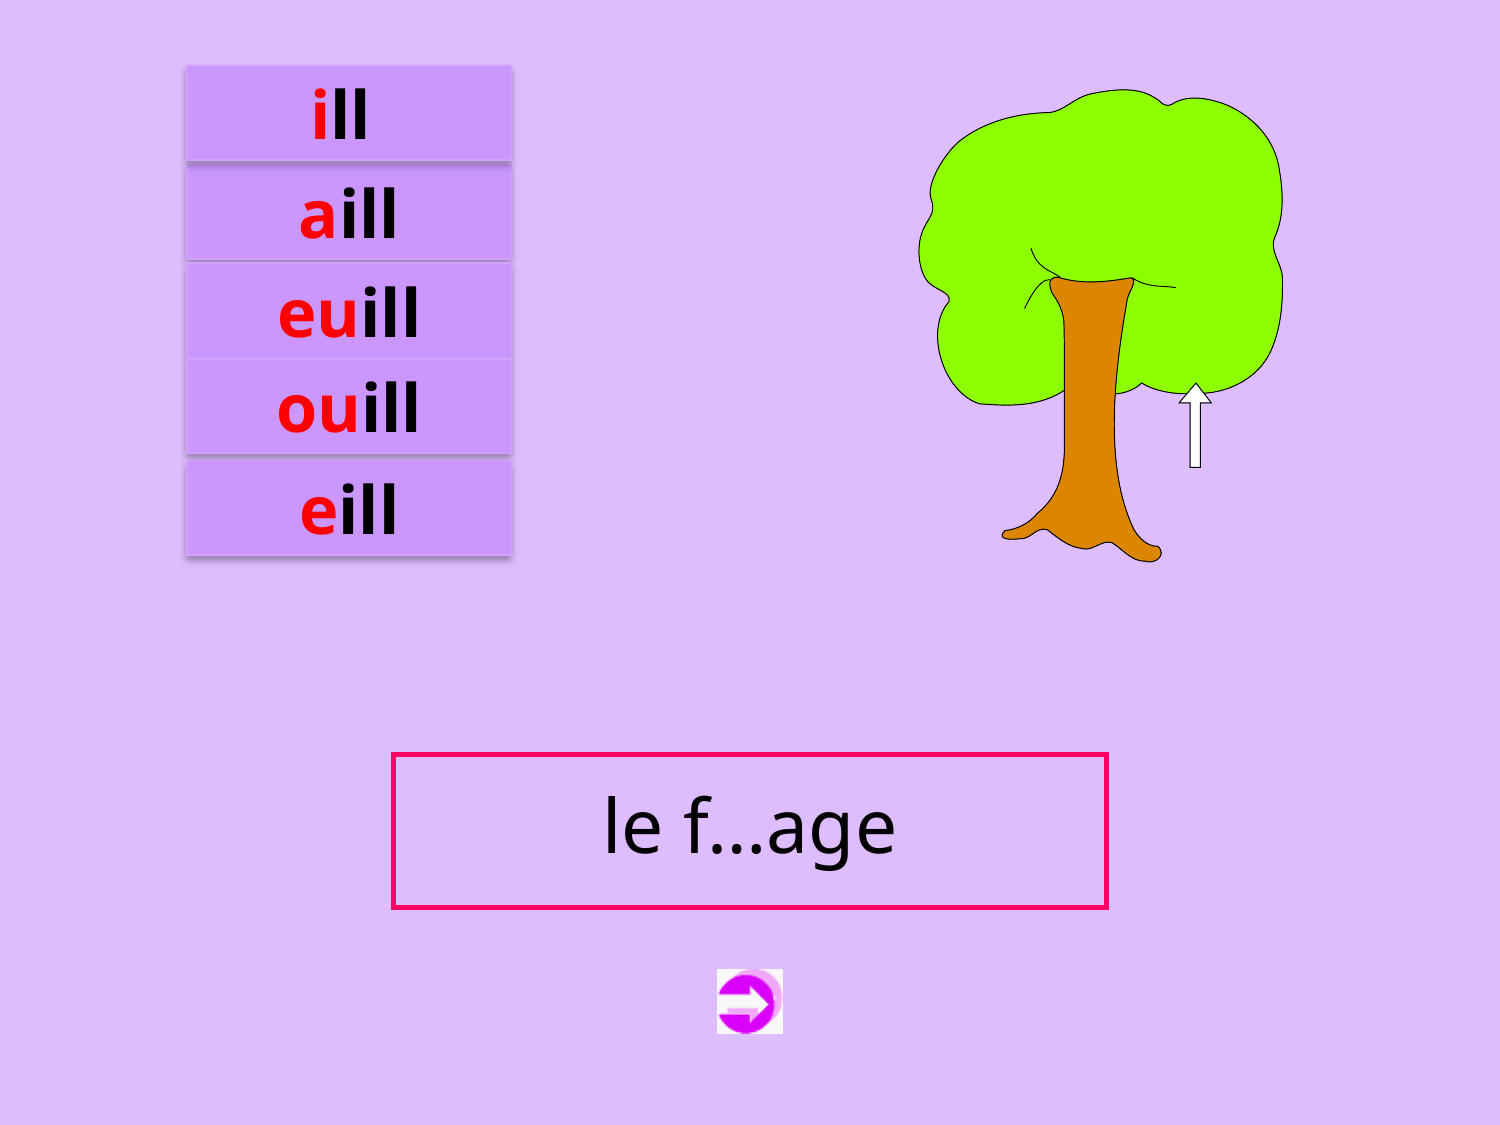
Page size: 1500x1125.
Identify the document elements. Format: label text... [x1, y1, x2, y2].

text_box le f…age [393, 754, 1107, 908]
text_box eill [186, 460, 512, 556]
text_box ouill [186, 367, 512, 454]
text_box aill [186, 168, 512, 259]
picture [918, 89, 1284, 563]
text_box ill [186, 65, 512, 160]
text_box [185, 262, 511, 359]
text_box [0, 0, 1500, 1125]
picture [716, 969, 783, 1035]
